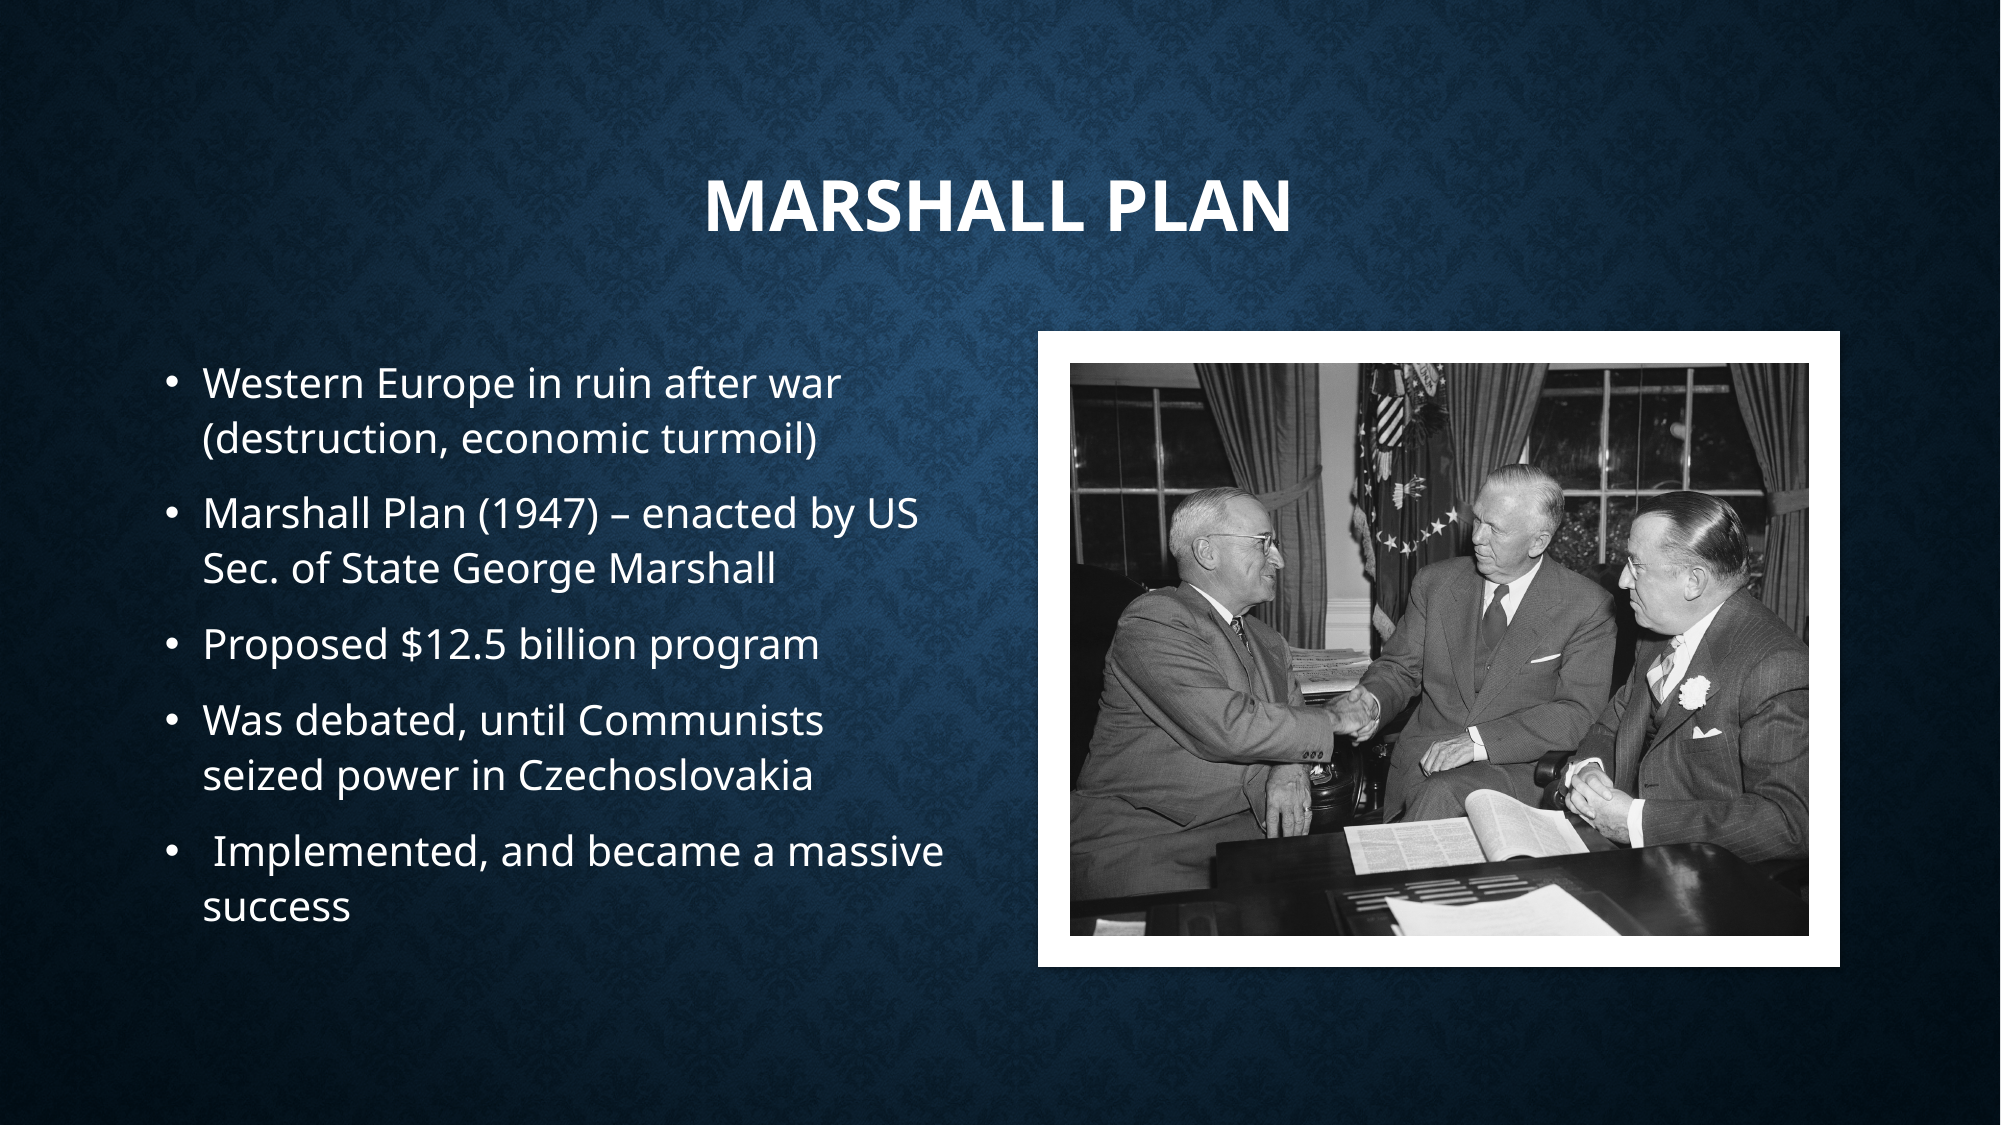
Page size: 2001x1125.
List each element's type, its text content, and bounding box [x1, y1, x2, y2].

title Marshall Plan [149, 99, 1849, 318]
list Western Europe in ruin after war (destruction, economic turmoil) Marshall Plan (1947) – enacted by US Sec. of State George Marshall Proposed $12.5 billion program Was debated, until Communists seized power in Czechoslovakia Implemented, and became a massive success [149, 343, 973, 950]
picture [1069, 362, 1810, 937]
